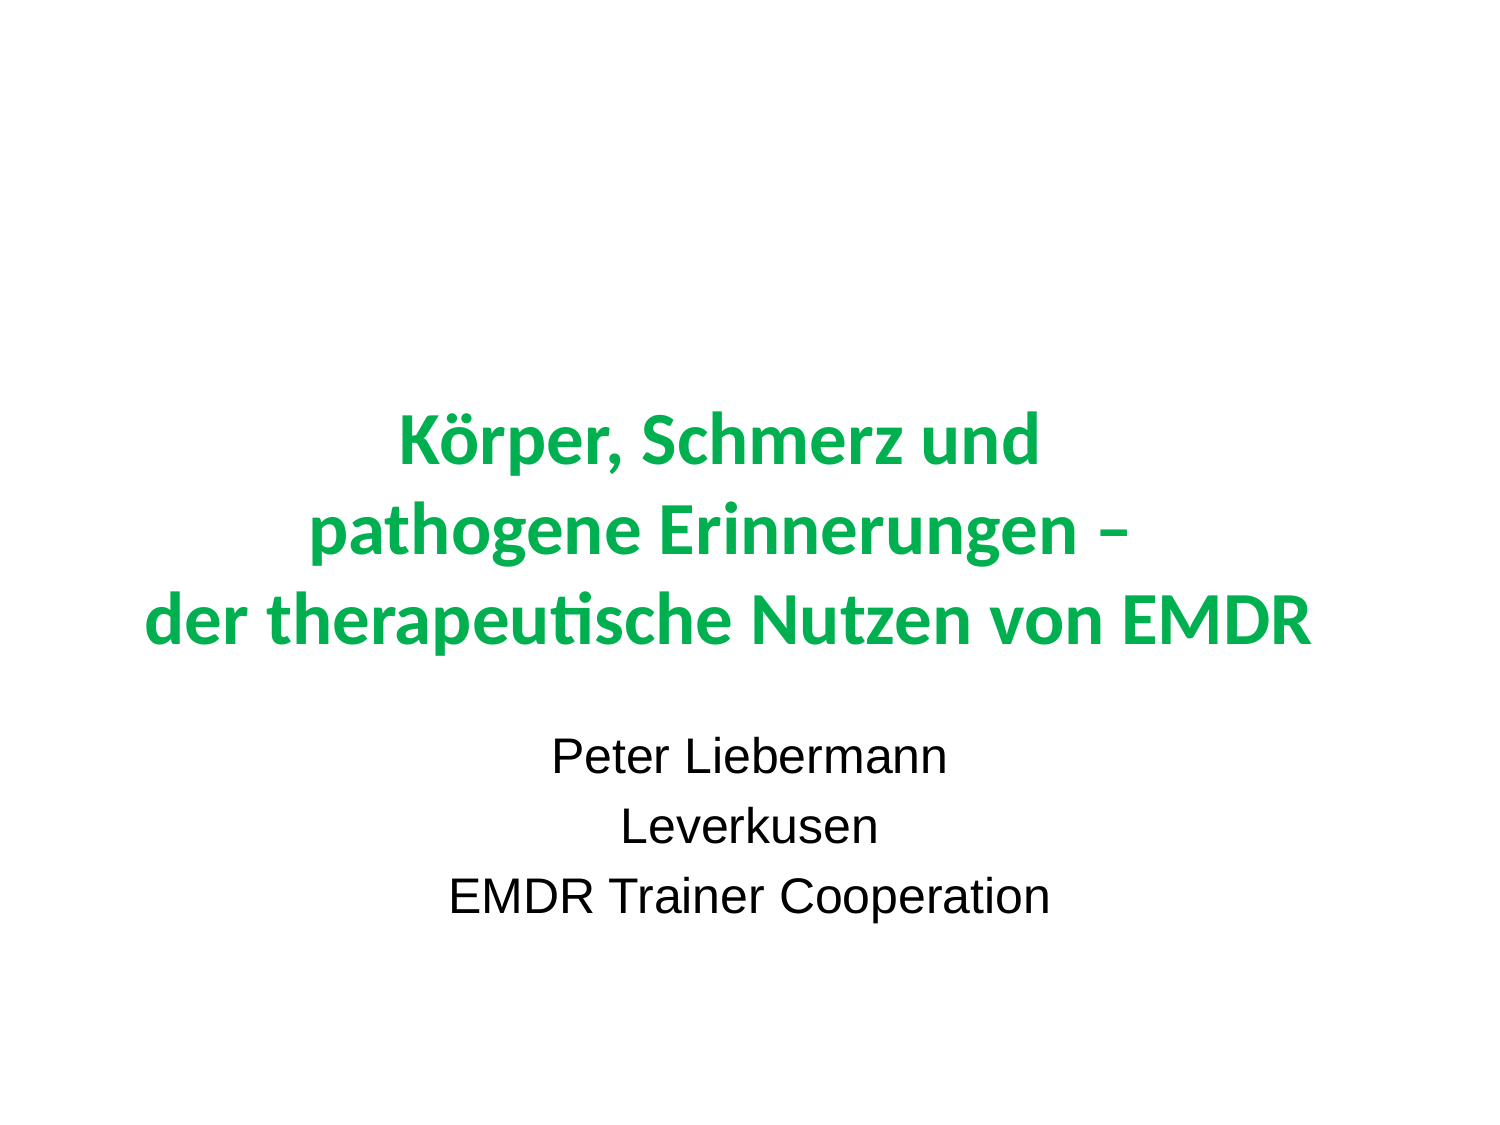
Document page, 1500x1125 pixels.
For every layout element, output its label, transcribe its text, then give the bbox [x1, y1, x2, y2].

subtitle Peter Liebermann Leverkusen EMDR Trainer Cooperation [187, 716, 1313, 988]
title Körper, Schmerz und pathogene Erinnerungen – der therapeutische Nutzen von EMDR [53, 373, 1406, 668]
